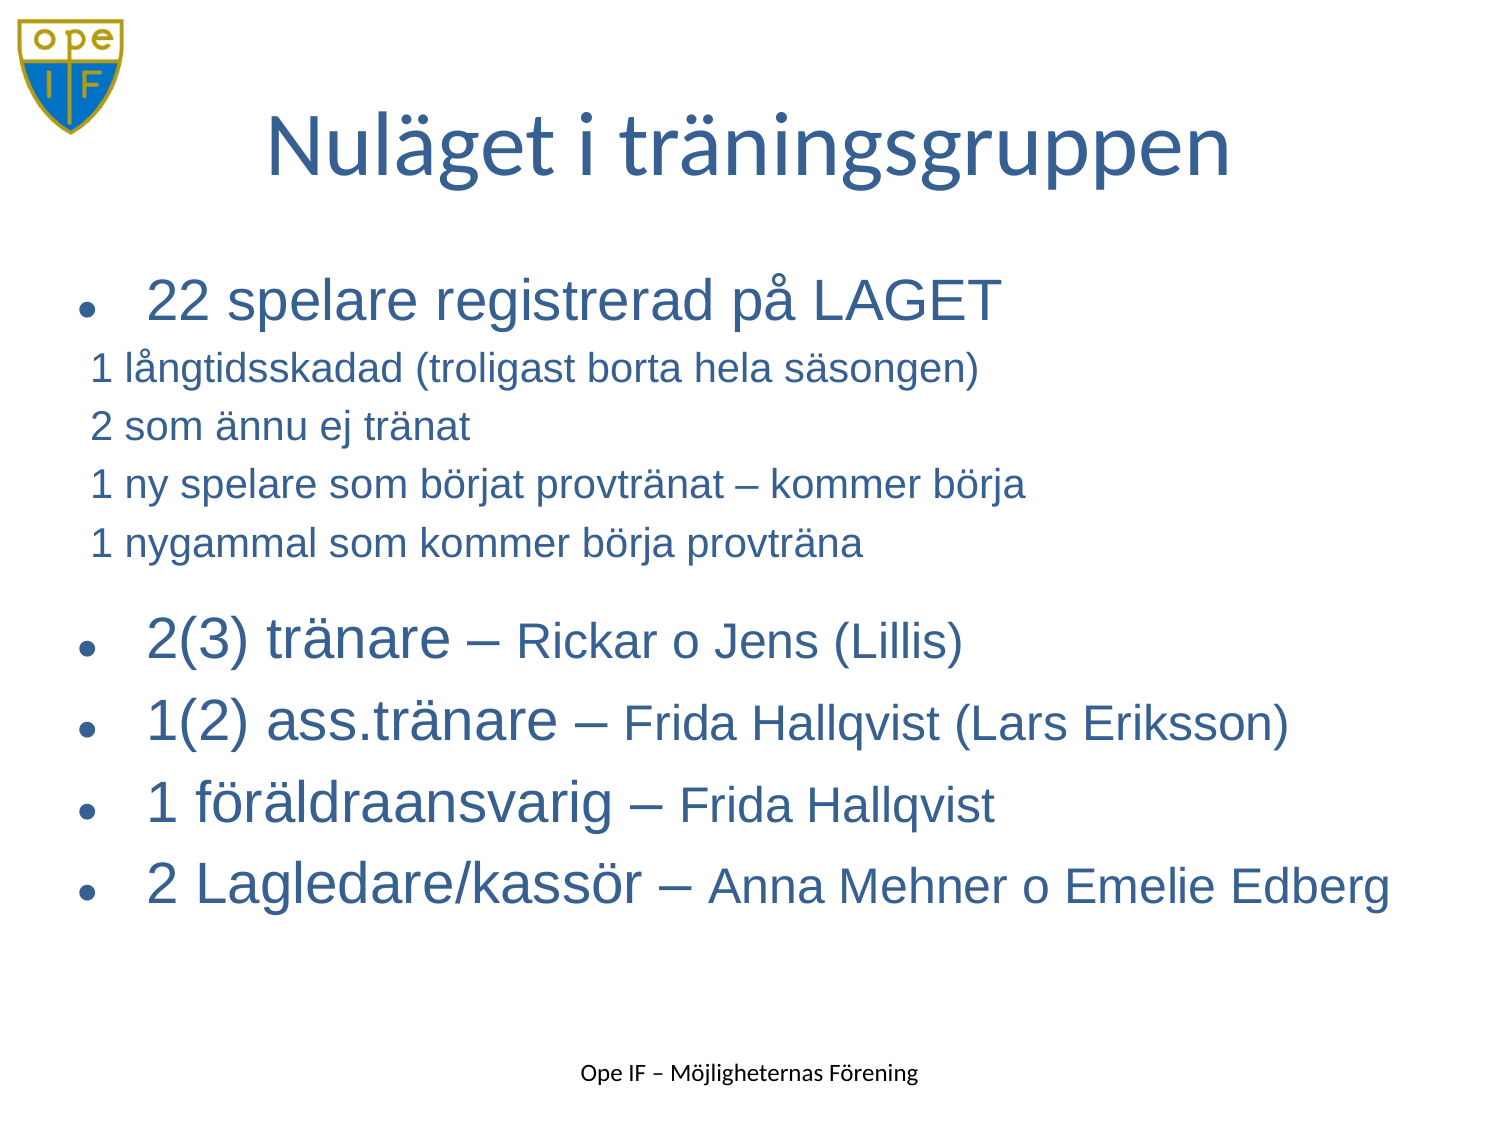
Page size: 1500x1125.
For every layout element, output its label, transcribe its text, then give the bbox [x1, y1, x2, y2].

picture [17, 19, 124, 135]
title Nuläget i träningsgruppen [75, 45, 1425, 202]
list 22 spelare registrerad på LAGET 1 långtidsskadad (troligast borta hela säsongen) 2 som ännu ej tränat 1 ny spelare som börjat provtränat – kommer börja 1 nygammal som kommer börja provträna 2(3) tränare – Rickar o Jens (Lillis) 1(2) ass.tränare – Frida Hallqvist (Lars Eriksson) 1 föräldraansvarig – Frida Hallqvist 2 Lagledare/kassör – Anna Mehner o Emelie Edberg [75, 202, 1425, 923]
